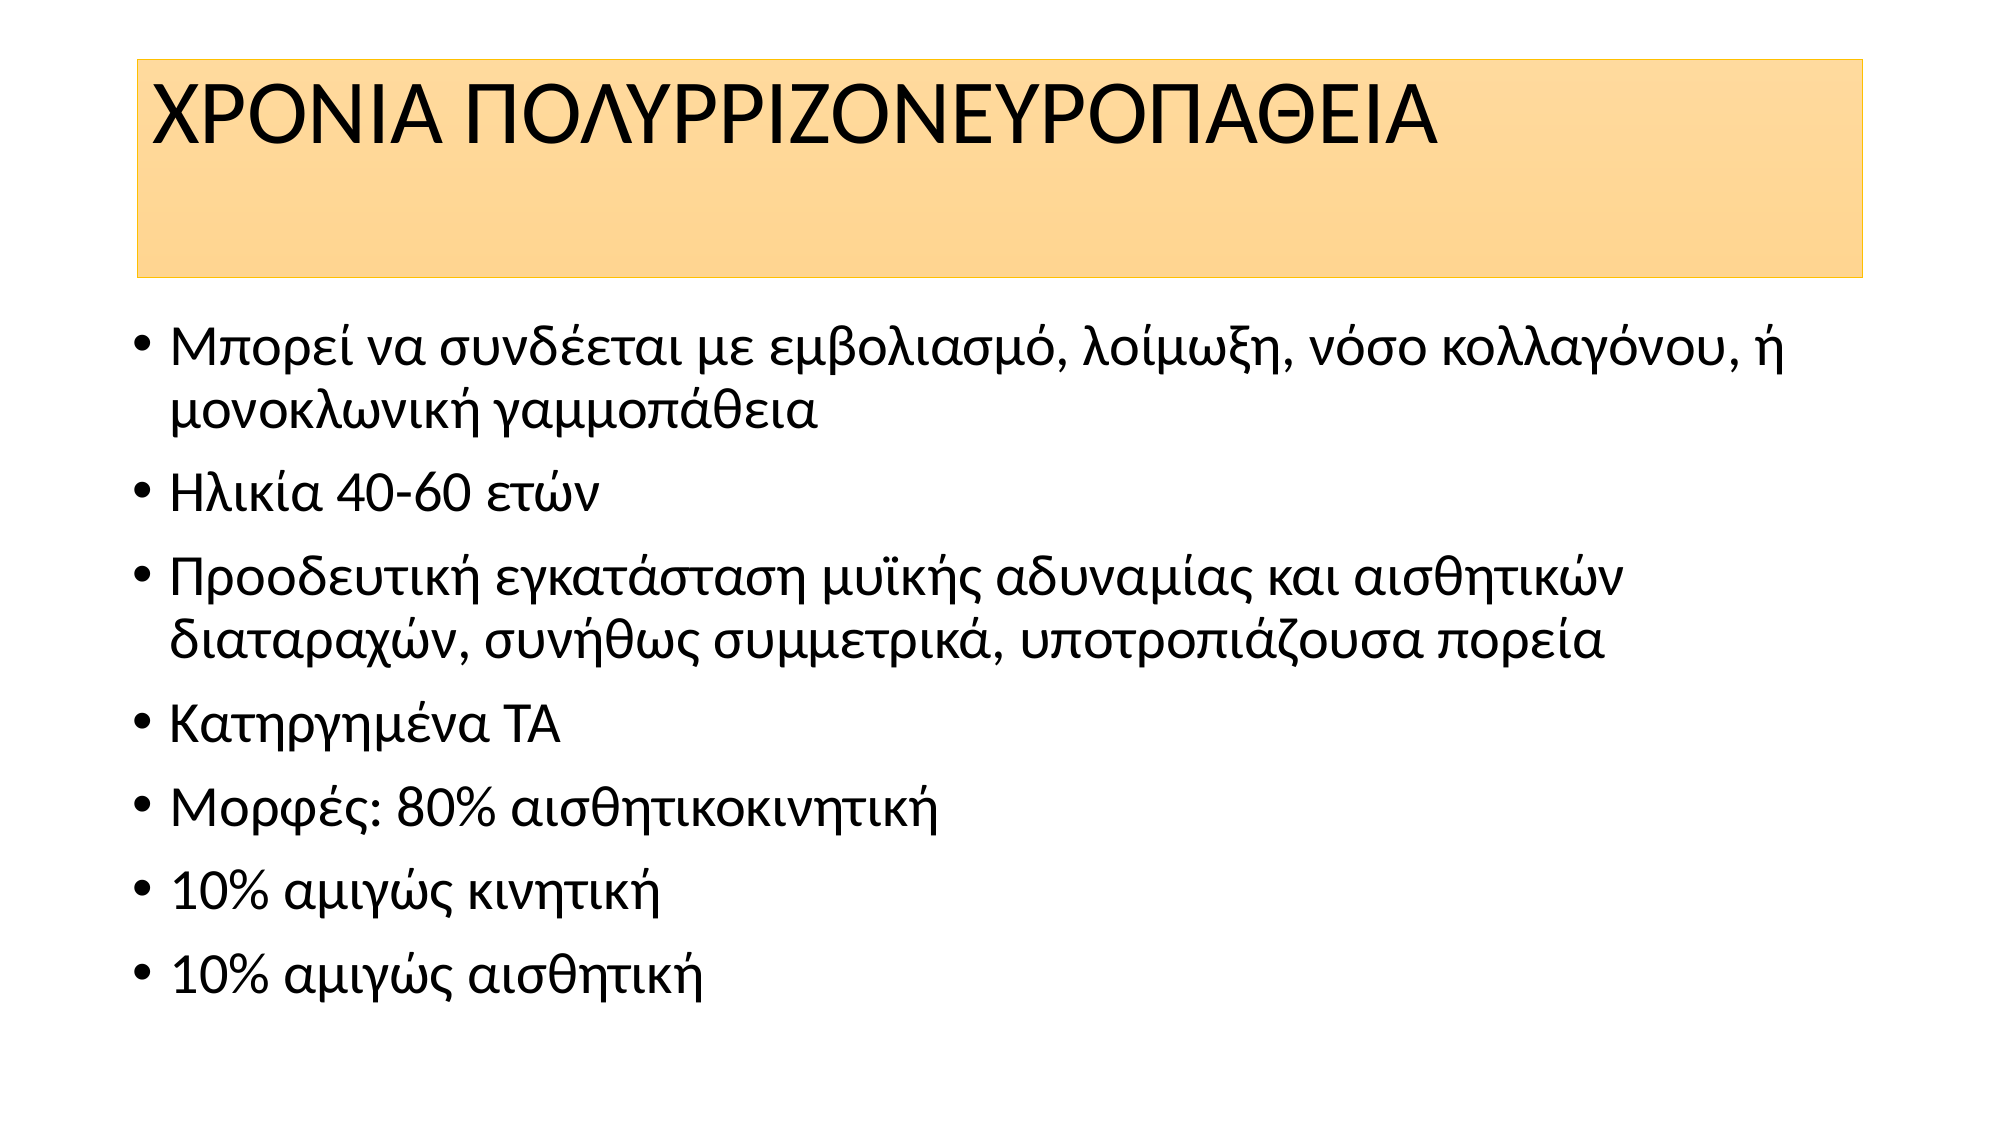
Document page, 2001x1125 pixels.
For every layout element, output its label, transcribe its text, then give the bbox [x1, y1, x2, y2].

title ΧΡΟΝΙΑ ΠΟΛΥΡΡΙΖΟΝΕΥΡΟΠΑΘΕΙΑ [137, 59, 1863, 278]
list Μπορεί να συνδέεται με εμβολιασμό, λοίμωξη, νόσο κολλαγόνου, ή μονοκλωνική γαμμοπάθεια Ηλικία 40-60 ετών Προοδευτική εγκατάσταση μυϊκής αδυναμίας και αισθητικών διαταραχών, συνήθως συμμετρικά, υποτροπιάζουσα πορεία Κατηργημένα ΤΑ Μορφές: 80% αισθητικοκινητική 10% αμιγώς κινητική 10% αμιγώς αισθητική [116, 307, 1842, 1022]
